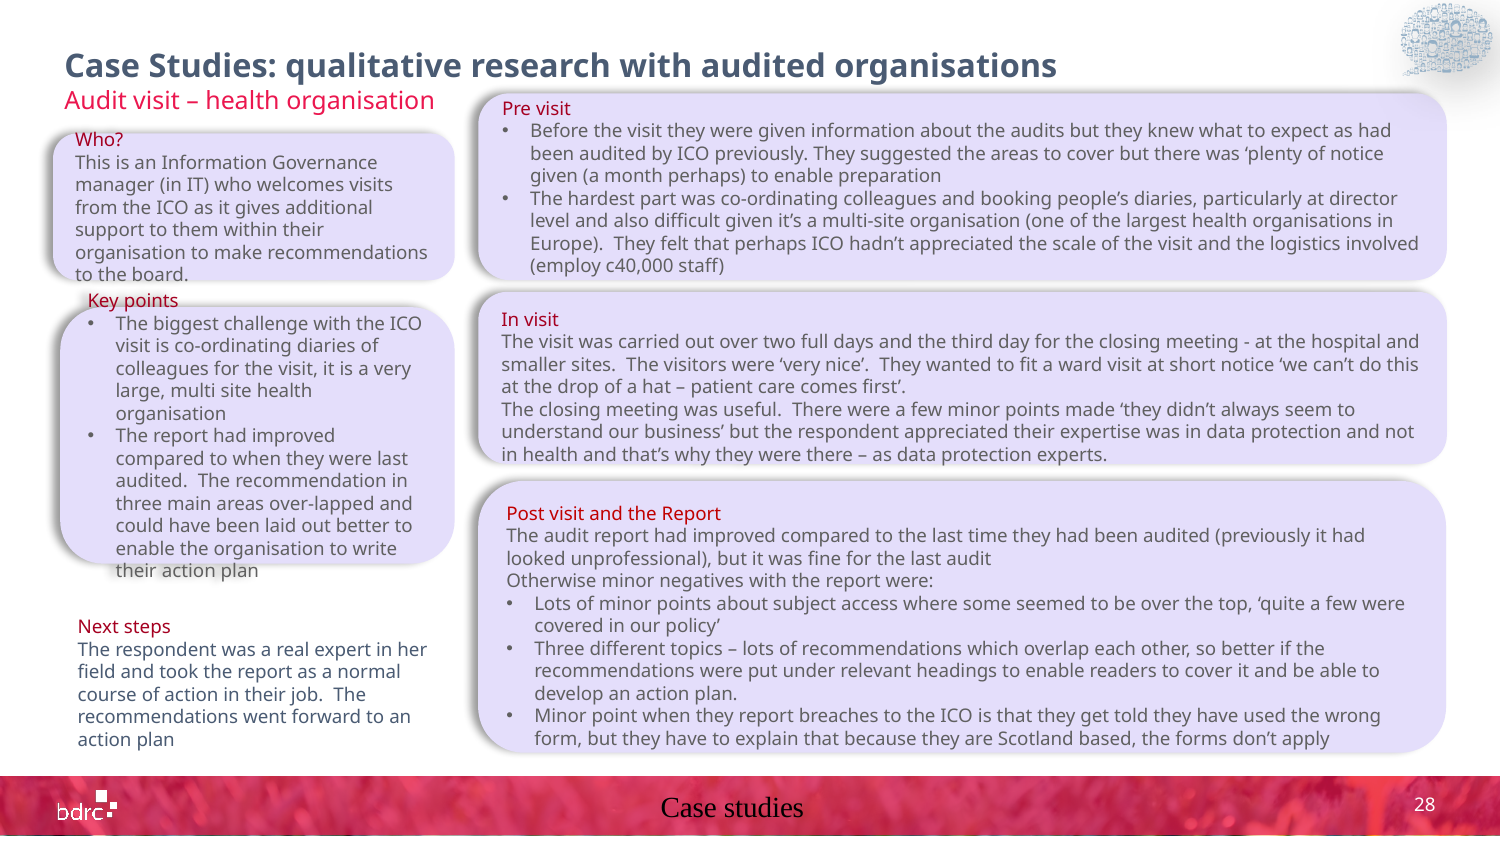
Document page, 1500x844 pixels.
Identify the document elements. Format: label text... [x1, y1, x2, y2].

footer Case studies [479, 788, 1329, 824]
text_box In visit The visit was carried out over two full days and the third day for the closing meeting - at the hospital and smaller sites. The visitors were ‘very nice’. They wanted to fit a ward visit at short notice ‘we can’t do this at the drop of a hat – patient care comes first’. The closing meeting was useful. There were a few minor points made ‘they didn’t always seem to understand our business’ but the respondent appreciated their expertise was in data protection and not in health and that’s why they were there – as data protection experts. [477, 290, 1448, 465]
text_box Next steps The respondent was a real expert in her field and took the report as a normal course of action in their job. The recommendations went forward to an action plan [63, 607, 479, 844]
text_box Key points The biggest challenge with the ICO visit is co-ordinating diaries of colleagues for the visit, it is a very large, multi site health organisation The report had improved compared to when they were last audited. The recommendation in three main areas over-lapped and could have been laid out better to enable the organisation to write their action plan [59, 306, 456, 565]
text_box Post visit and the Report The audit report had improved compared to the last time they had been audited (previously it had looked unprofessional), but it was fine for the last audit Otherwise minor negatives with the report were: Lots of minor points about subject access where some seemed to be over the top, ‘quite a few were covered in our policy’ Three different topics – lots of recommendations which overlap each other, so better if the recommendations were put under relevant headings to enable readers to cover it and be able to develop an action plan. Minor point when they report breaches to the ICO is that they get told they have used the wrong form, but they have to explain that because they are Scotland based, the forms don’t apply [477, 479, 1448, 754]
picture [53, 787, 63, 823]
picture [1397, 0, 1495, 79]
title Case Studies: qualitative research with audited organisations [53, 43, 1381, 79]
slide_number 28 [1340, 788, 1447, 824]
text_box Who? This is an Information Governance manager (in IT) who welcomes visits from the ICO as it gives additional support to them within their organisation to make recommendations to the board. [52, 132, 456, 282]
list Audit visit – health organisation [53, 79, 1382, 124]
text_box Pre visit Before the visit they were given information about the audits but they knew what to expect as had been audited by ICO previously. They suggested the areas to cover but there was ‘plenty of notice given (a month perhaps) to enable preparation The hardest part was co-ordinating colleagues and booking people’s diaries, particularly at director level and also difficult given it’s a multi-site organisation (one of the largest health organisations in Europe). They felt that perhaps ICO hadn’t appreciated the scale of the visit and the logistics involved (employ c40,000 staff) [477, 92, 1448, 282]
list [53, 150, 1447, 765]
